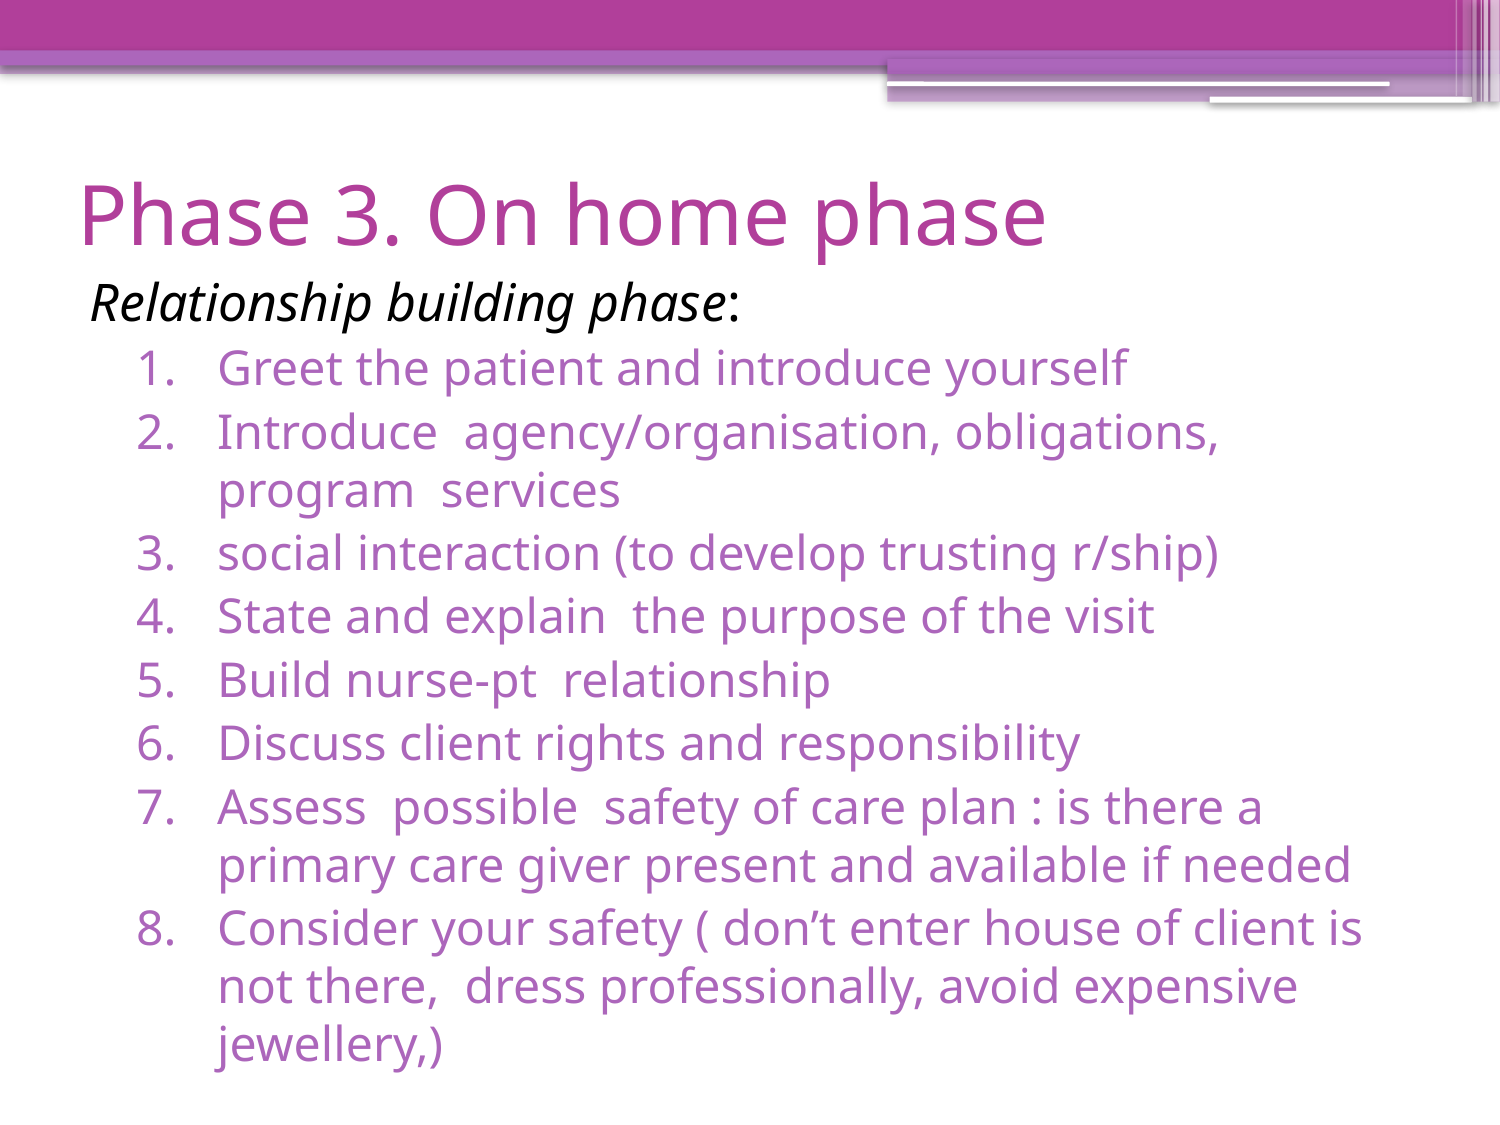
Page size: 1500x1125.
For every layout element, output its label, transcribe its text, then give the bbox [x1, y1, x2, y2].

title Phase 3. On home phase [62, 125, 1413, 300]
list Relationship building phase: Greet the patient and introduce yourself Introduce agency/organisation, obligations, program services social interaction (to develop trusting r/ship) State and explain the purpose of the visit Build nurse-pt relationship Discuss client rights and responsibility Assess possible safety of care plan : is there a primary care giver present and available if needed Consider your safety ( don’t enter house of client is not there, dress professionally, avoid expensive jewellery,) [75, 262, 1425, 1079]
